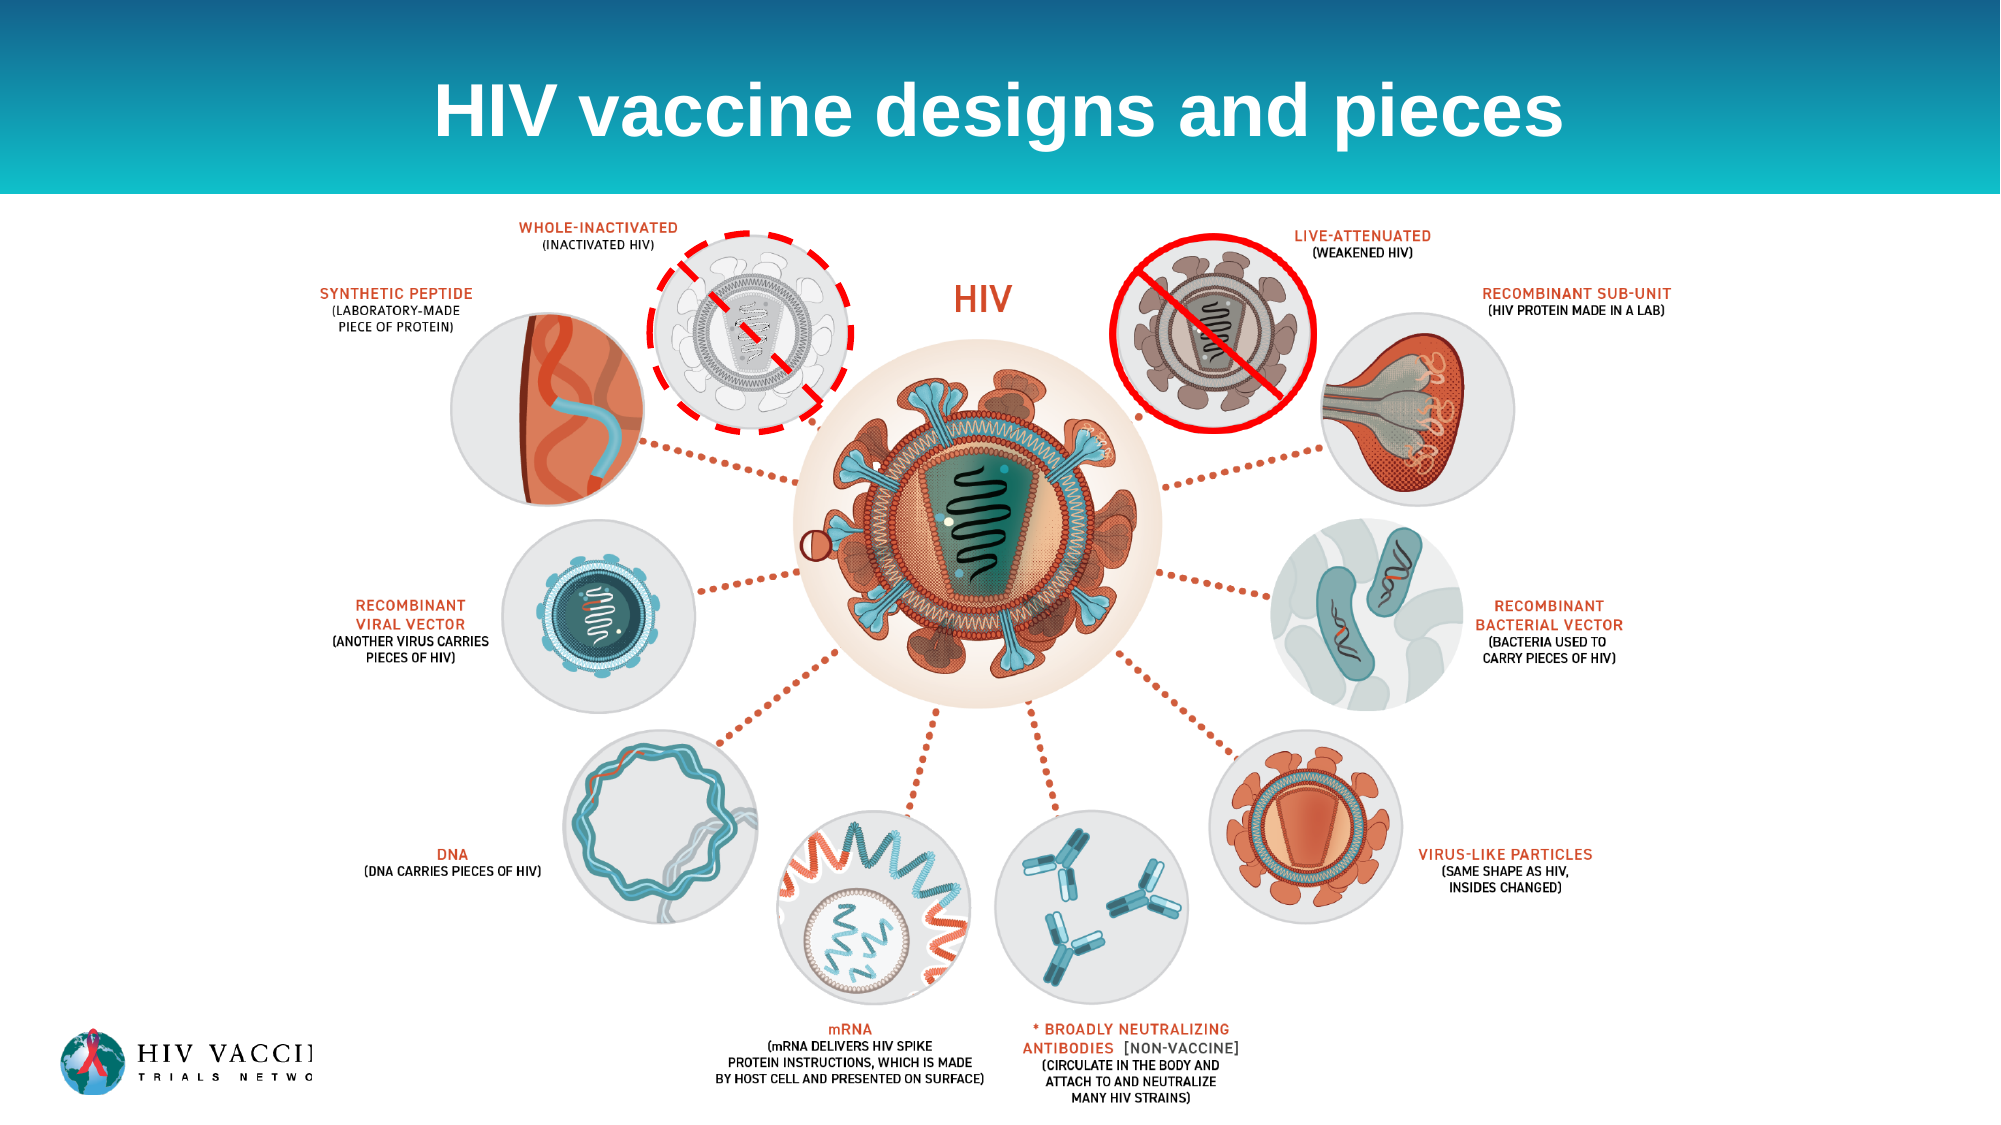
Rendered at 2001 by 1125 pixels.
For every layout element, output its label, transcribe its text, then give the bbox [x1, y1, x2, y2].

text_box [311, 212, 1676, 1108]
title HIV vaccine designs and pieces [324, 50, 1675, 175]
picture [60, 1028, 311, 1095]
